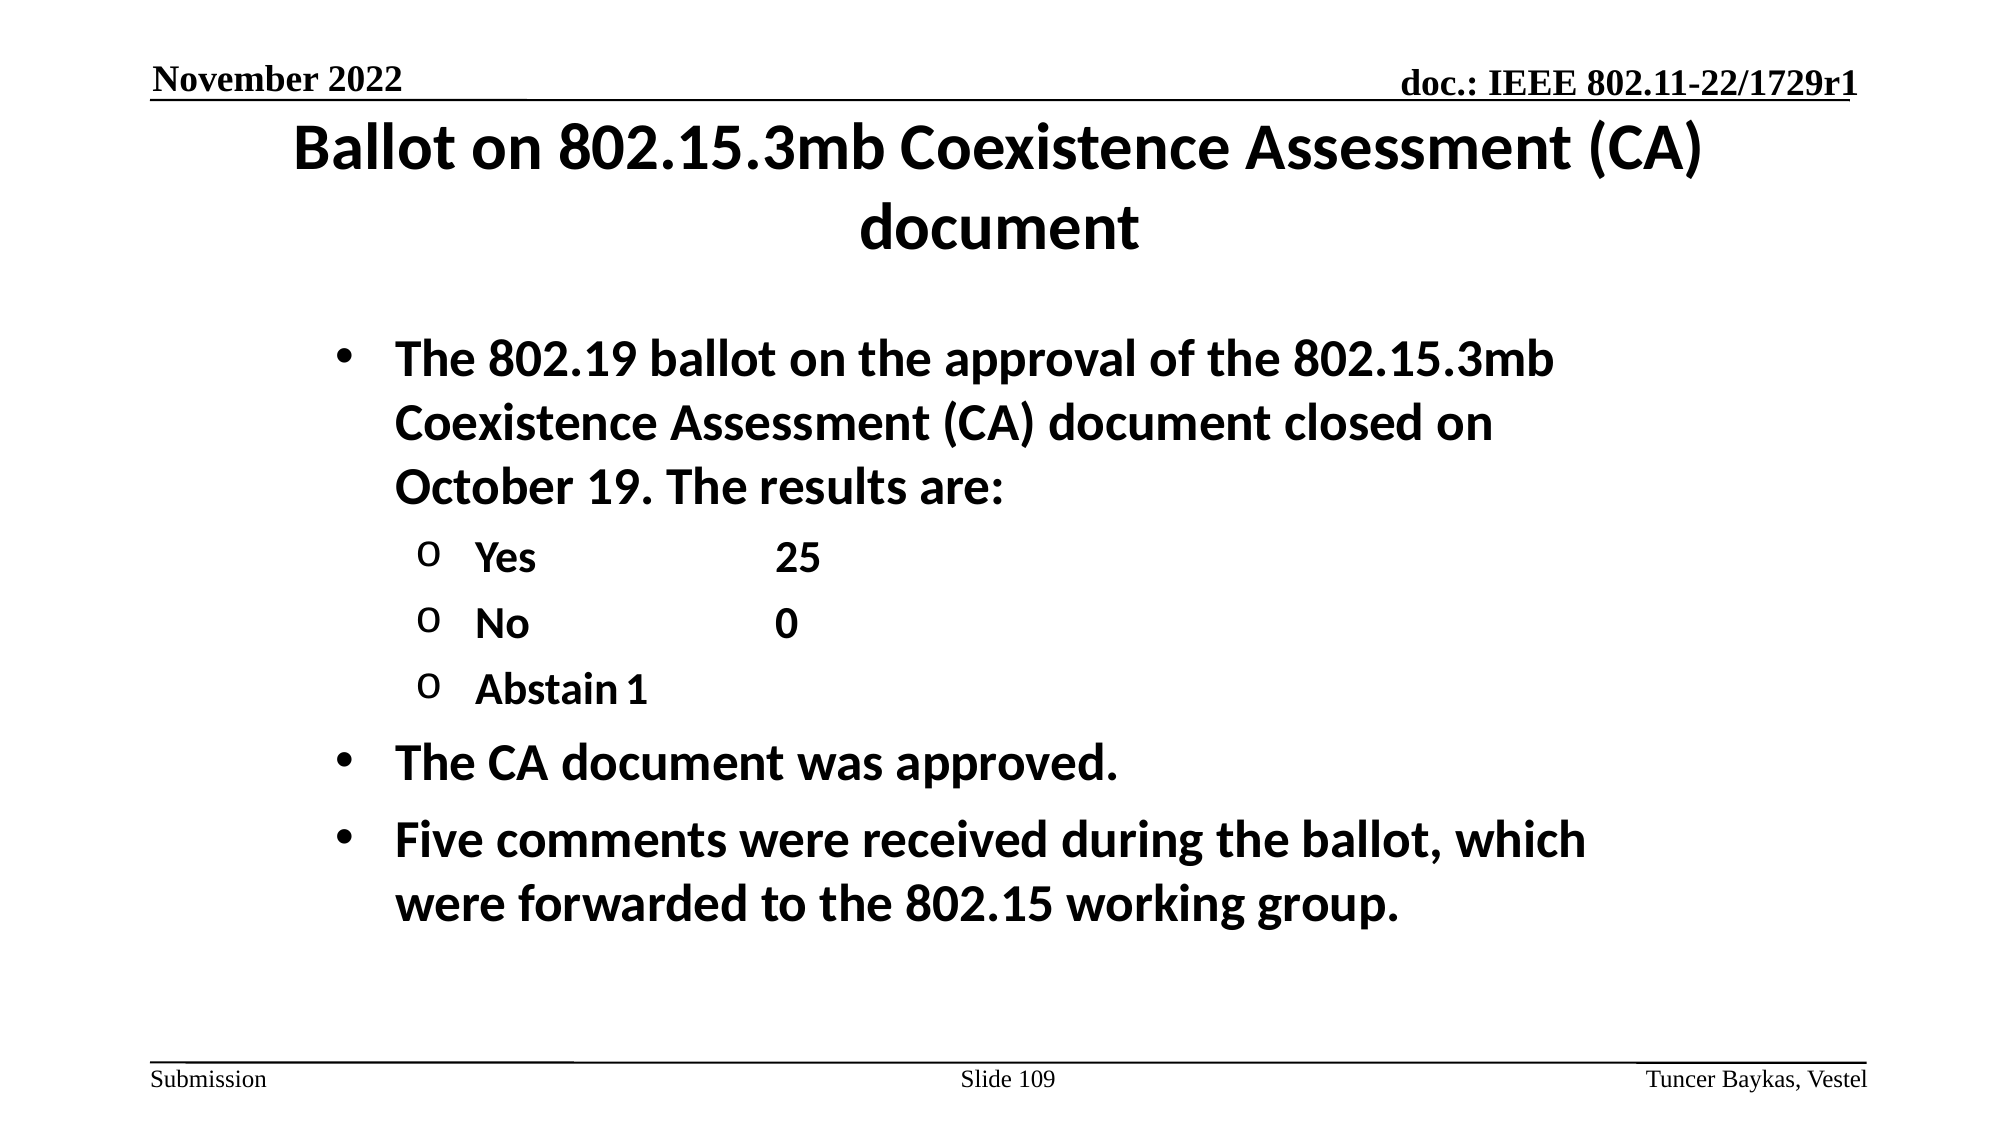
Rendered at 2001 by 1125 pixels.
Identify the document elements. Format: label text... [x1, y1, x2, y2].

footer Tuncer Baykas, Vestel [1171, 1061, 1869, 1093]
text_box Ballot on 802.15.3mb Coexistence Assessment (CA) document [237, 89, 1763, 276]
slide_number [152, 54, 563, 100]
text_box The 802.19 ballot on the approval of the 802.15.3mb Coexistence Assessment (CA) document closed on October 19. The results are: Yes 25 No 0 Abstain 1 The CA document was approved. Five comments were received during the ballot, which were forwarded to the 802.15 working group. [320, 315, 1680, 1036]
slide_number Slide 109 [950, 1061, 1067, 1123]
